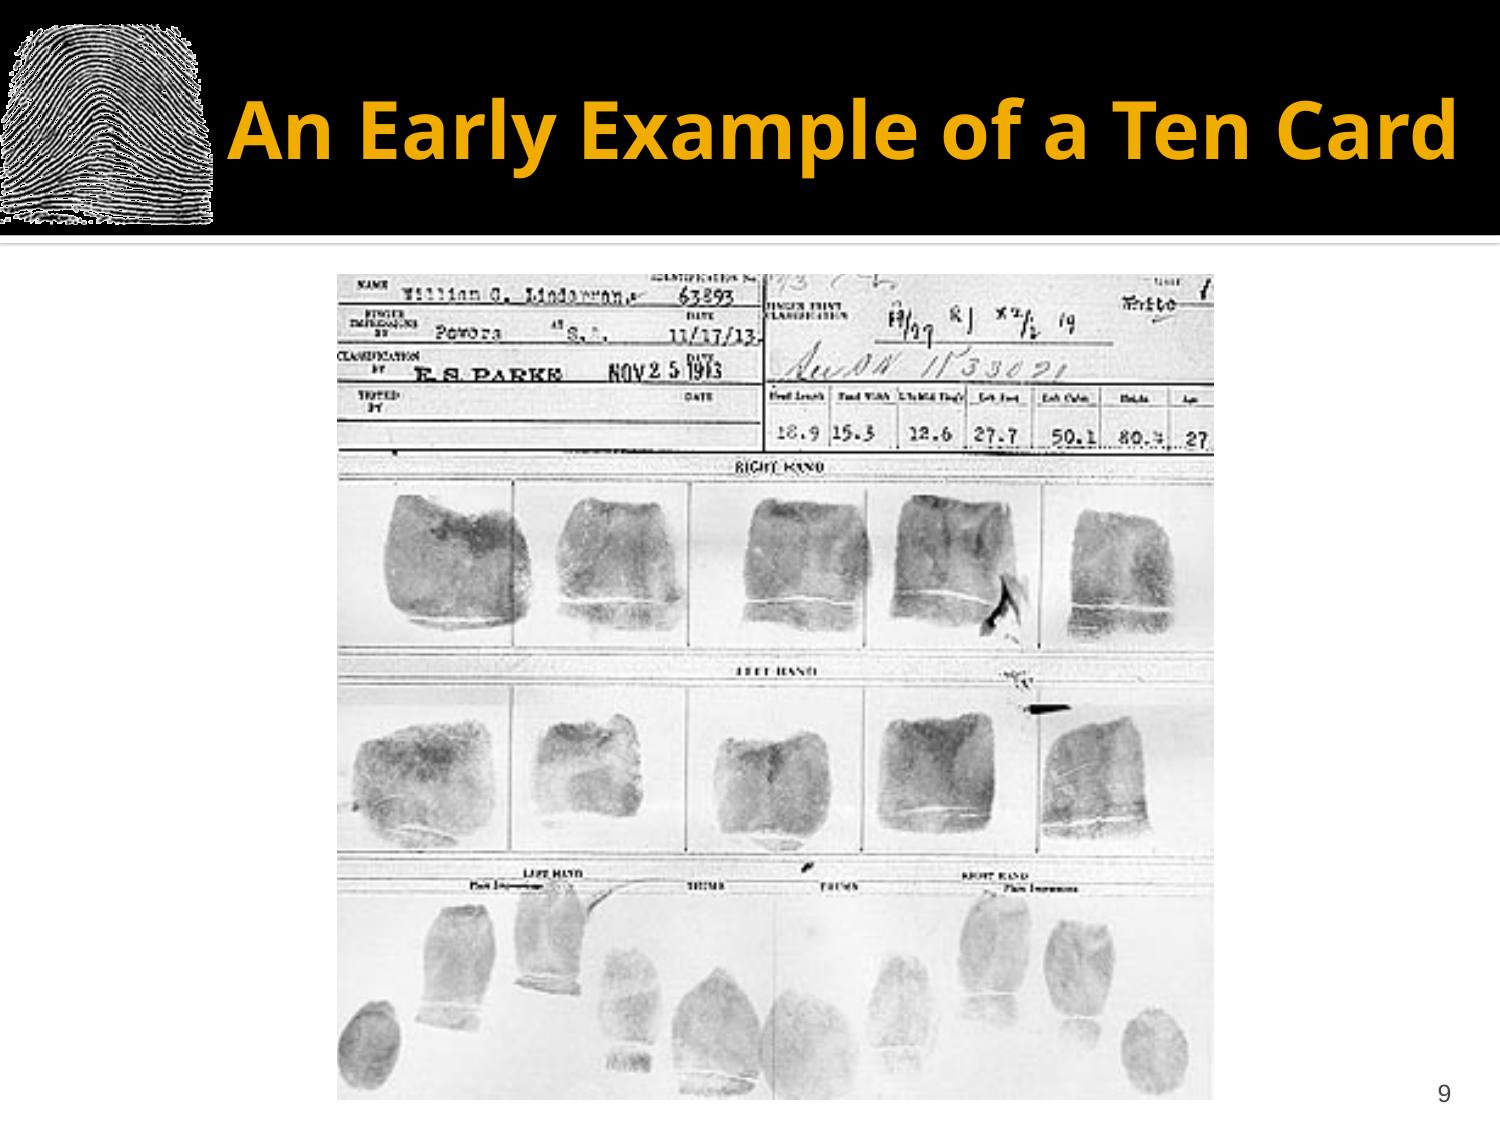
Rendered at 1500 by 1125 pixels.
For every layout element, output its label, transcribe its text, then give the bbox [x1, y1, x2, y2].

title An Early Example of a Ten Card [212, 24, 1500, 231]
picture [0, 24, 212, 225]
slide_number 9 [1345, 1062, 1467, 1108]
picture [337, 274, 1214, 1100]
